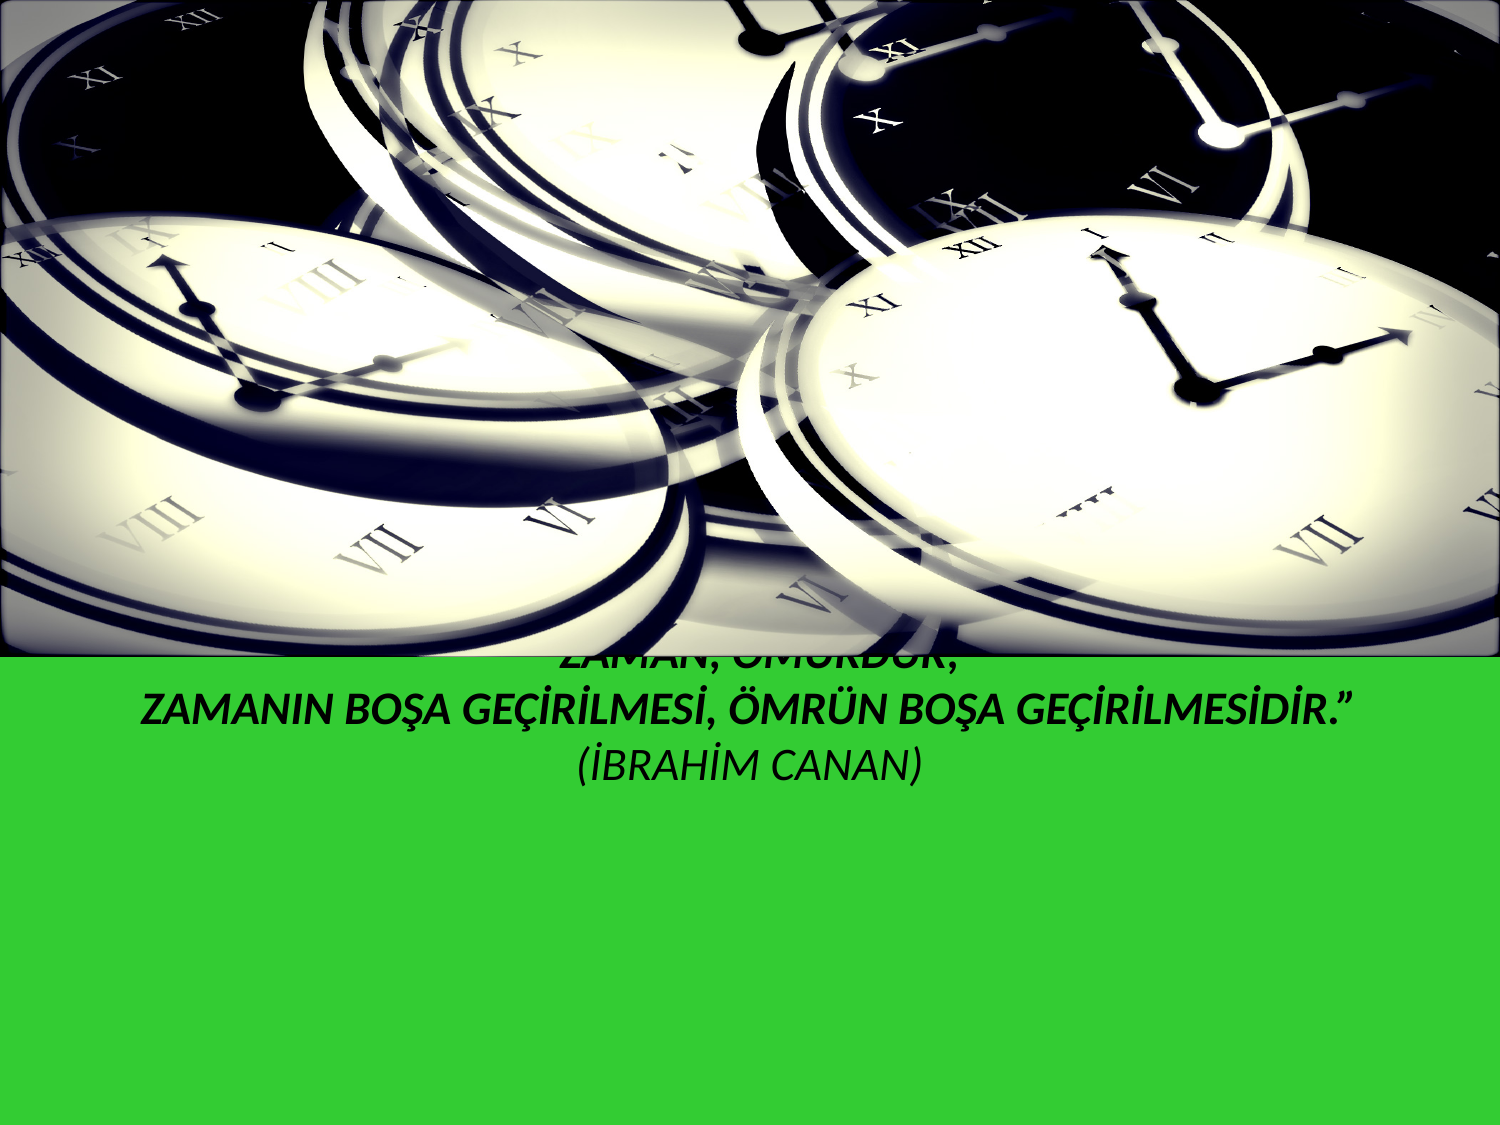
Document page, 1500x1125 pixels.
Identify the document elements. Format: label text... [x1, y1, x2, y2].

picture [0, 0, 1500, 658]
title “ZAMAN, ÖMÜRDÜR; ZAMANIN BOŞA GEÇİRİLMESİ, ÖMRÜN BOŞA GEÇİRİLMESİDİR.” (İBRAHİM CANAN) [112, 666, 1388, 811]
